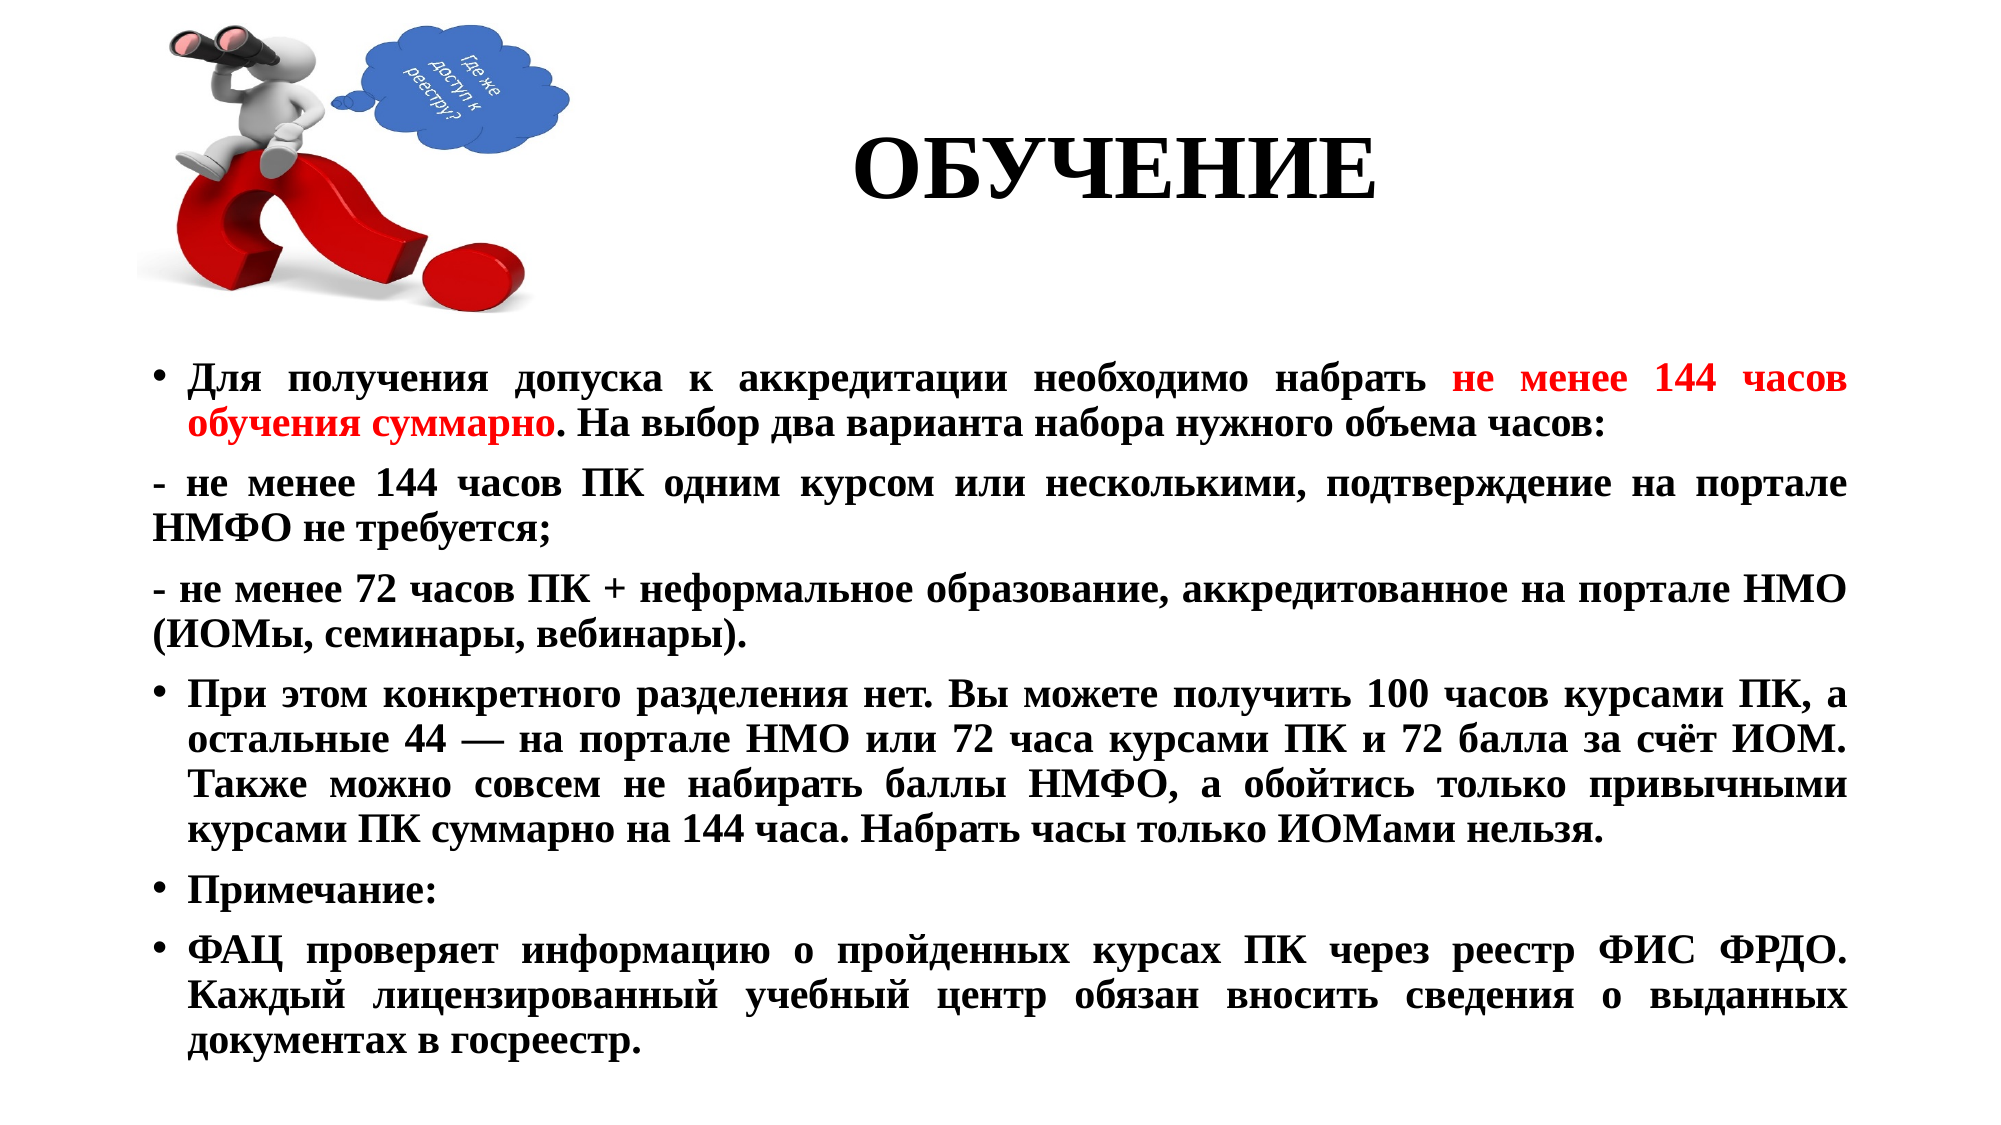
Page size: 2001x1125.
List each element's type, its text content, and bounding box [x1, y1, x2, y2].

list Для получения допуска к аккредитации необходимо набрать не менее 144 часов обучения суммарно. На выбор два варианта набора нужного объема часов: - не менее 144 часов ПК одним курсом или несколькими, подтверждение на портале НМФО не требуется; - не менее 72 часов ПК + неформальное образование, аккредитованное на портале НМО (ИОМы, семинары, вебинары). При этом конкретного разделения нет. Вы можете получить 100 часов курсами ПК, а остальные 44 — на портале НМО или 72 часа курсами ПК и 72 балла за счёт ИОМ. Также можно совсем не набирать баллы НМФО, а обойтись только привычными курсами ПК суммарно на 144 часа. Набрать часы только ИОМами нельзя. Примечание: ФАЦ проверяет информацию о пройденных курсах ПК через реестр ФИС ФРДО. Каждый лицензированный учебный центр обязан вносить сведения о выданных документах в госреестр. [137, 347, 1863, 1079]
title ОБУЧЕНИЕ [836, 59, 1444, 278]
picture [137, 23, 594, 314]
